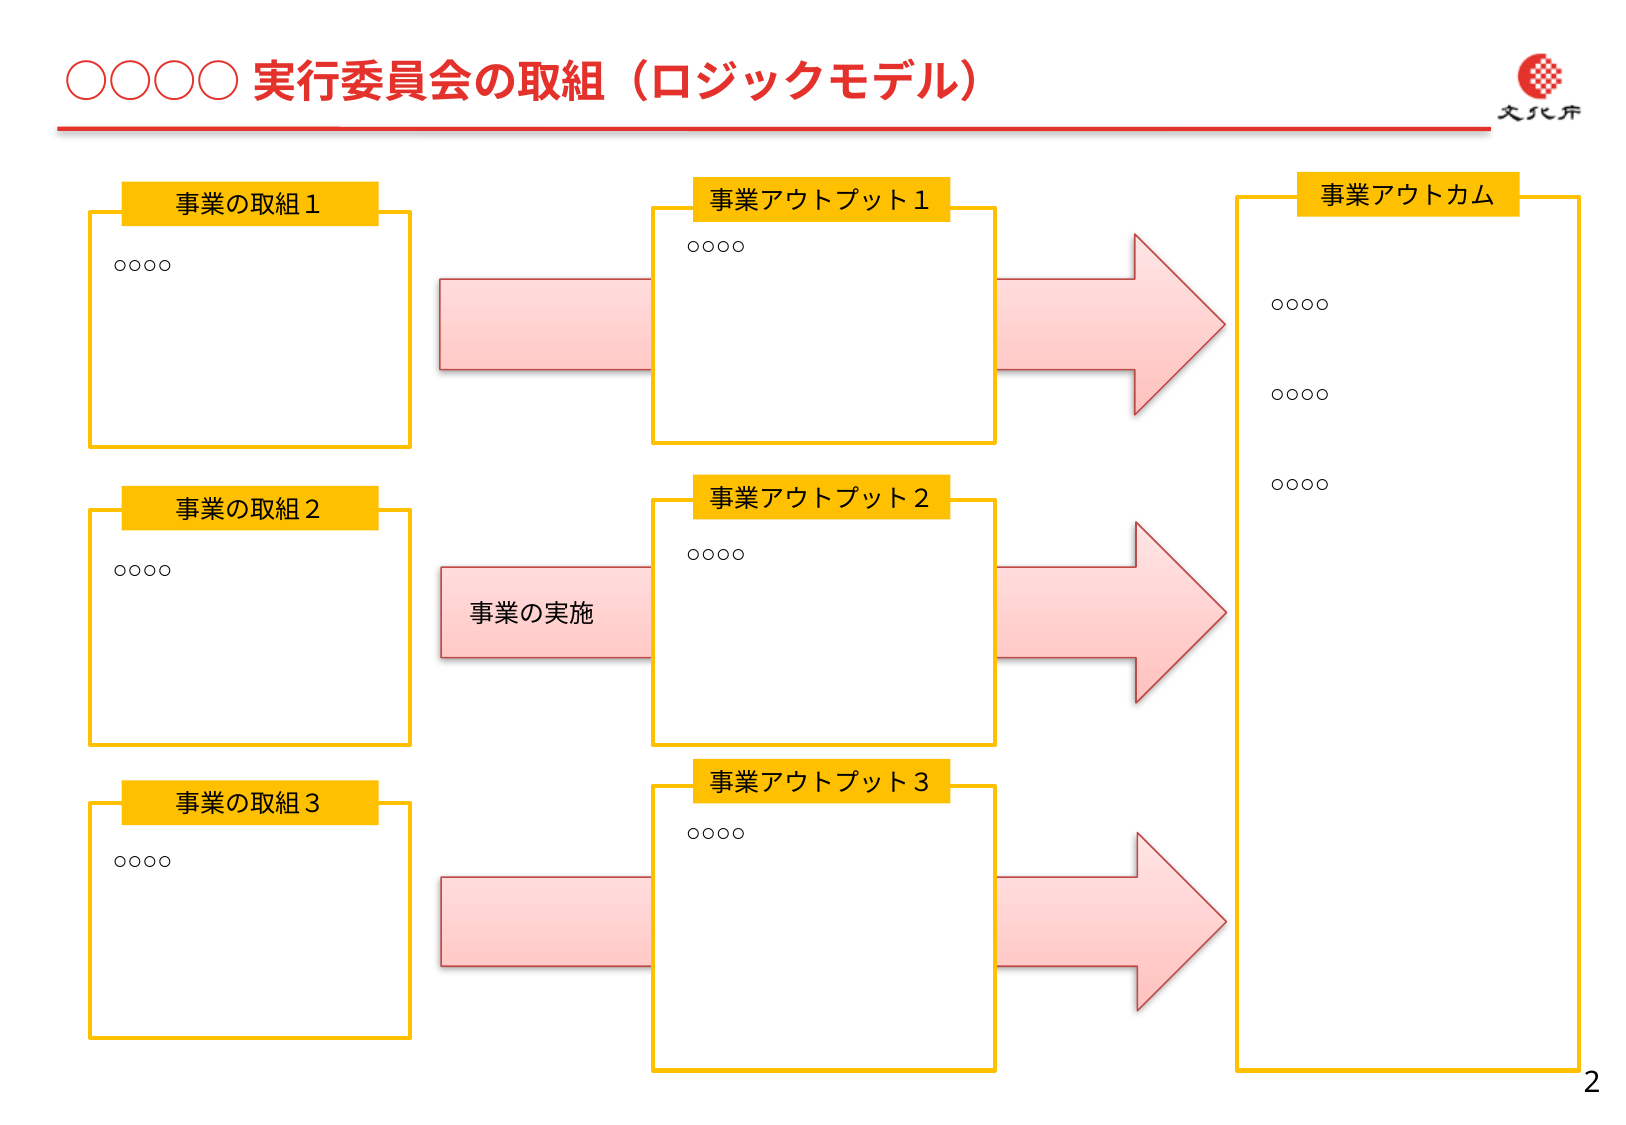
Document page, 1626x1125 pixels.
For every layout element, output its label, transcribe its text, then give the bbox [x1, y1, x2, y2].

text_box [997, 521, 1227, 704]
text_box 事業アウトプット２ [693, 474, 951, 520]
text_box [88, 801, 412, 1040]
text_box ○○○○ [671, 809, 977, 854]
text_box [440, 566, 651, 659]
text_box ○○○○ ○○○○ ○○○○ [1254, 280, 1560, 1014]
text_box [1235, 195, 1581, 1073]
text_box ○○○○ [97, 837, 403, 882]
text_box ○○○○ [671, 222, 977, 267]
text_box [88, 508, 412, 747]
text_box [651, 784, 997, 1073]
text_box [439, 278, 651, 371]
text_box 事業アウトプット３ [693, 758, 951, 804]
list ○○○○実行委員会の取組（ロジックモデル） [64, 31, 1474, 128]
text_box 事業の実施 [454, 590, 651, 636]
text_box 事業アウトプット１ [693, 177, 951, 222]
text_box [651, 206, 997, 445]
text_box [997, 233, 1226, 416]
text_box 事業の取組３ [121, 780, 379, 826]
text_box [440, 876, 651, 968]
text_box ○○○○ [671, 529, 977, 575]
text_box [997, 831, 1227, 1012]
text_box [88, 210, 412, 449]
text_box ○○○○ [97, 546, 403, 591]
text_box [651, 498, 997, 747]
text_box ○○○○ [97, 241, 403, 286]
picture [1495, 51, 1584, 123]
text_box 事業アウトカム [1297, 171, 1520, 217]
text_box 事業の取組２ [121, 485, 379, 531]
text_box 事業の取組１ [121, 181, 379, 227]
